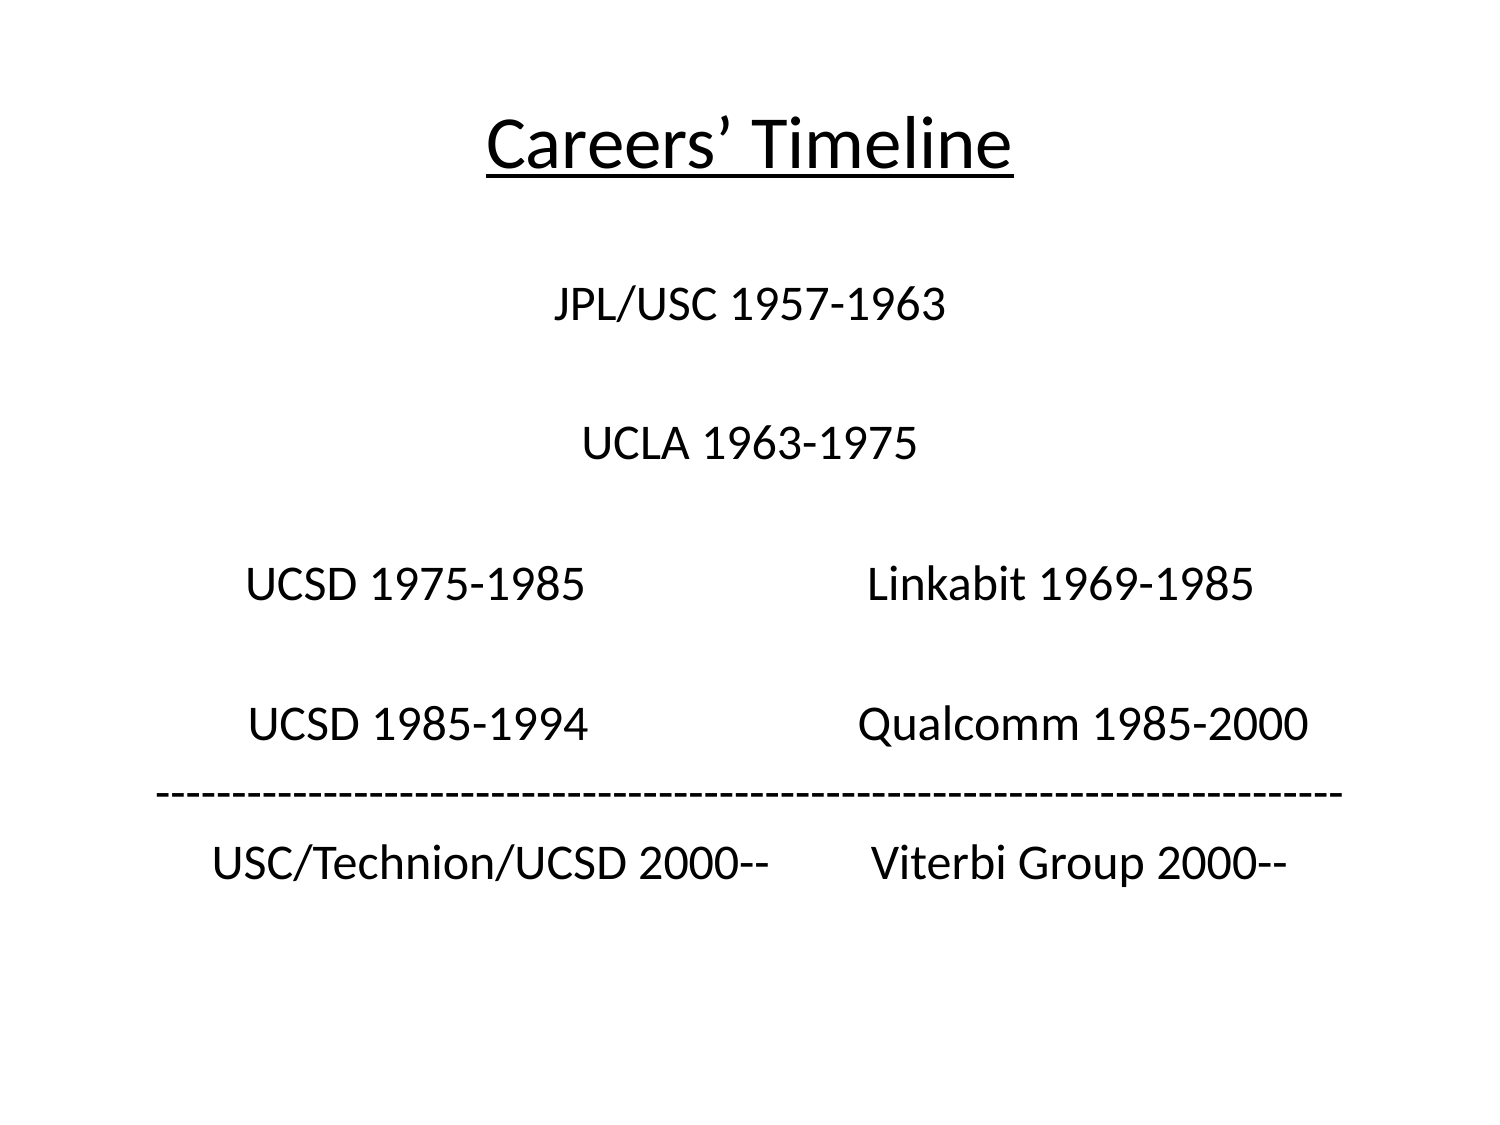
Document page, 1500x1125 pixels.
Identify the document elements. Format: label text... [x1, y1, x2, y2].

list JPL/USC 1957-1963 UCLA 1963-1975 UCSD 1975-1985 Linkabit 1969-1985 UCSD 1985-1994 Qualcomm 1985-2000 ------------------------------------------------------------------------------ USC/Technion/UCSD 2000-- Viterbi Group 2000-- [75, 262, 1425, 1005]
title Careers’ Timeline [75, 45, 1425, 233]
